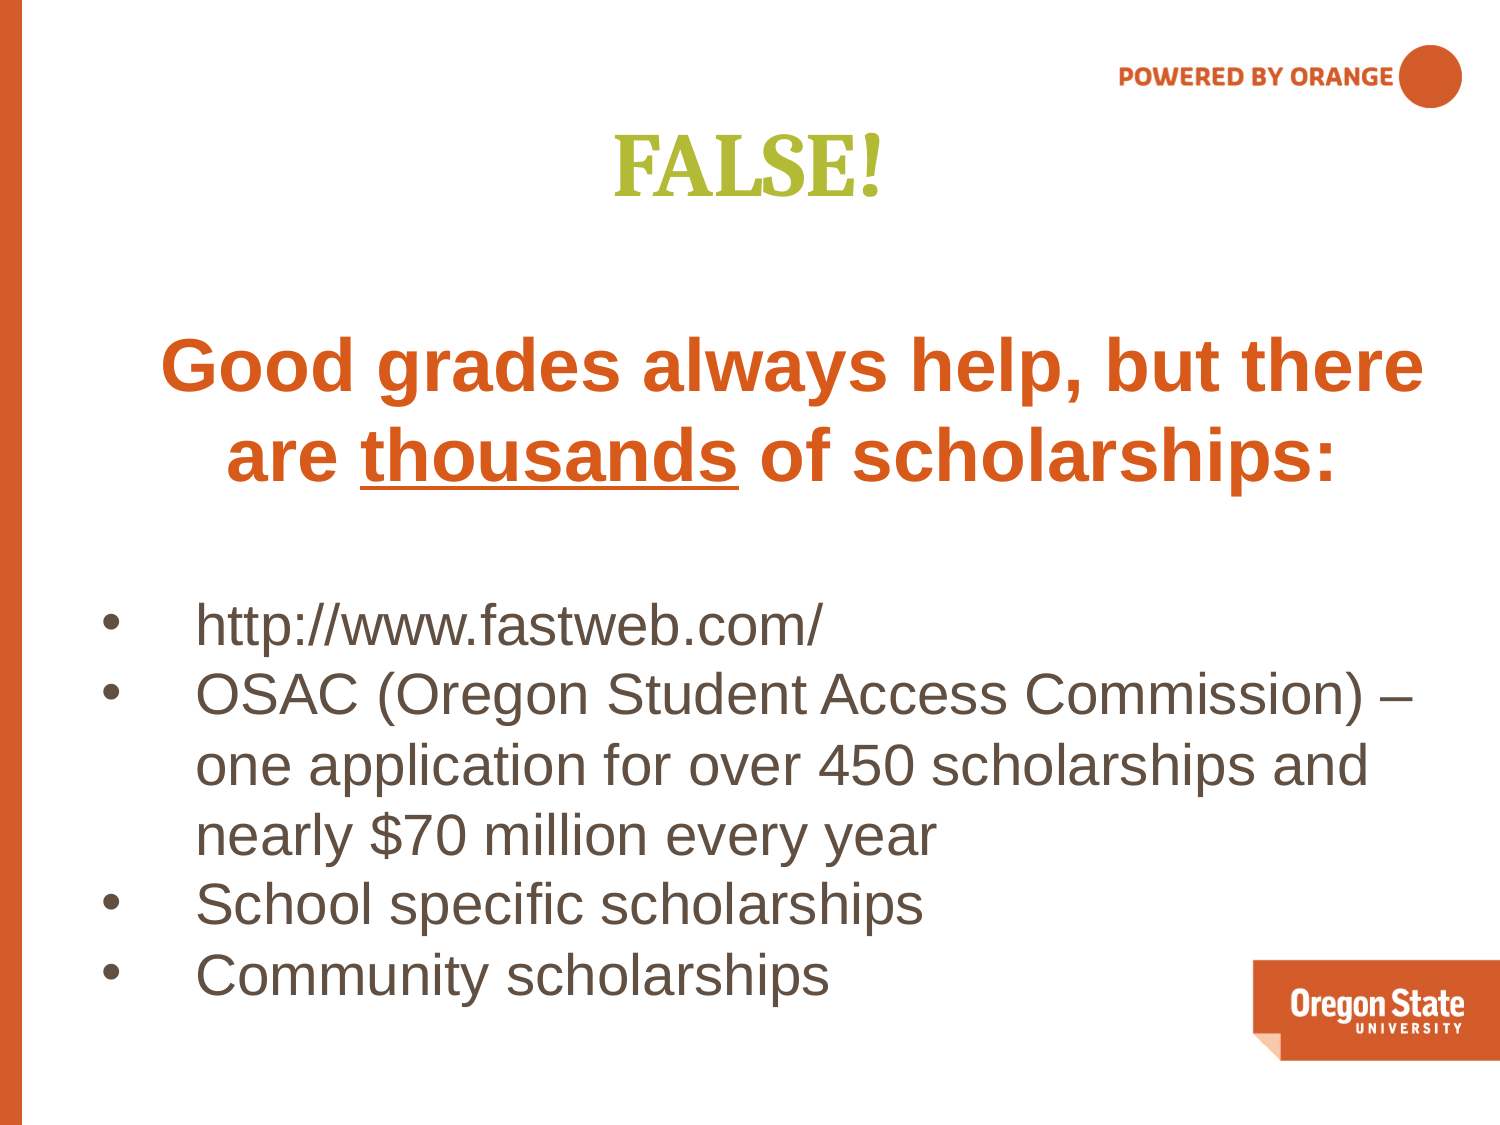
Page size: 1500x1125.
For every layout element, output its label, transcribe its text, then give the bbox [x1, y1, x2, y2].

title FALSE! [74, 97, 1426, 211]
picture [0, 0, 1500, 1125]
text_box Good grades always help, but there are thousands of scholarships: http://www.fastweb.com/ OSAC (Oregon Student Access Commission) – one application for over 450 scholarships and nearly $70 million every year School specific scholarships Community scholarships [86, 309, 1500, 1084]
